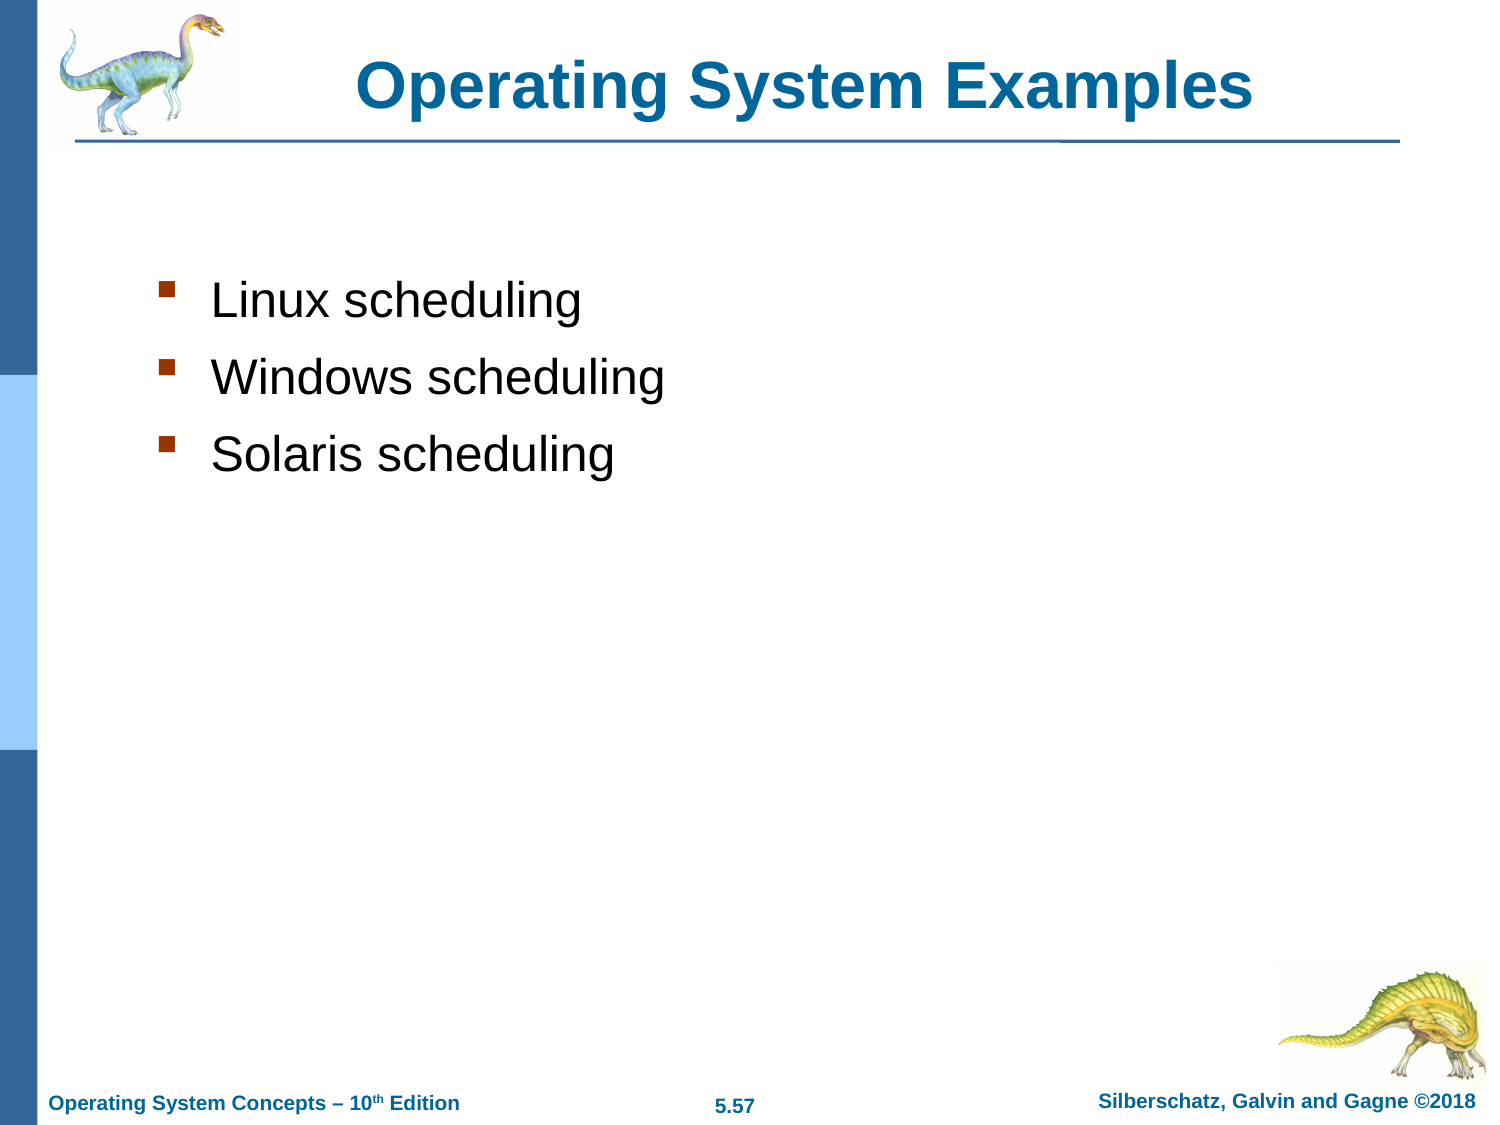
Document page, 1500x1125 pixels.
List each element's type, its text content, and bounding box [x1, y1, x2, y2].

picture [1275, 959, 1486, 1090]
title Operating System Examples [186, 35, 1425, 130]
list Linux scheduling Windows scheduling Solaris scheduling [139, 182, 1247, 758]
picture [46, 0, 243, 149]
